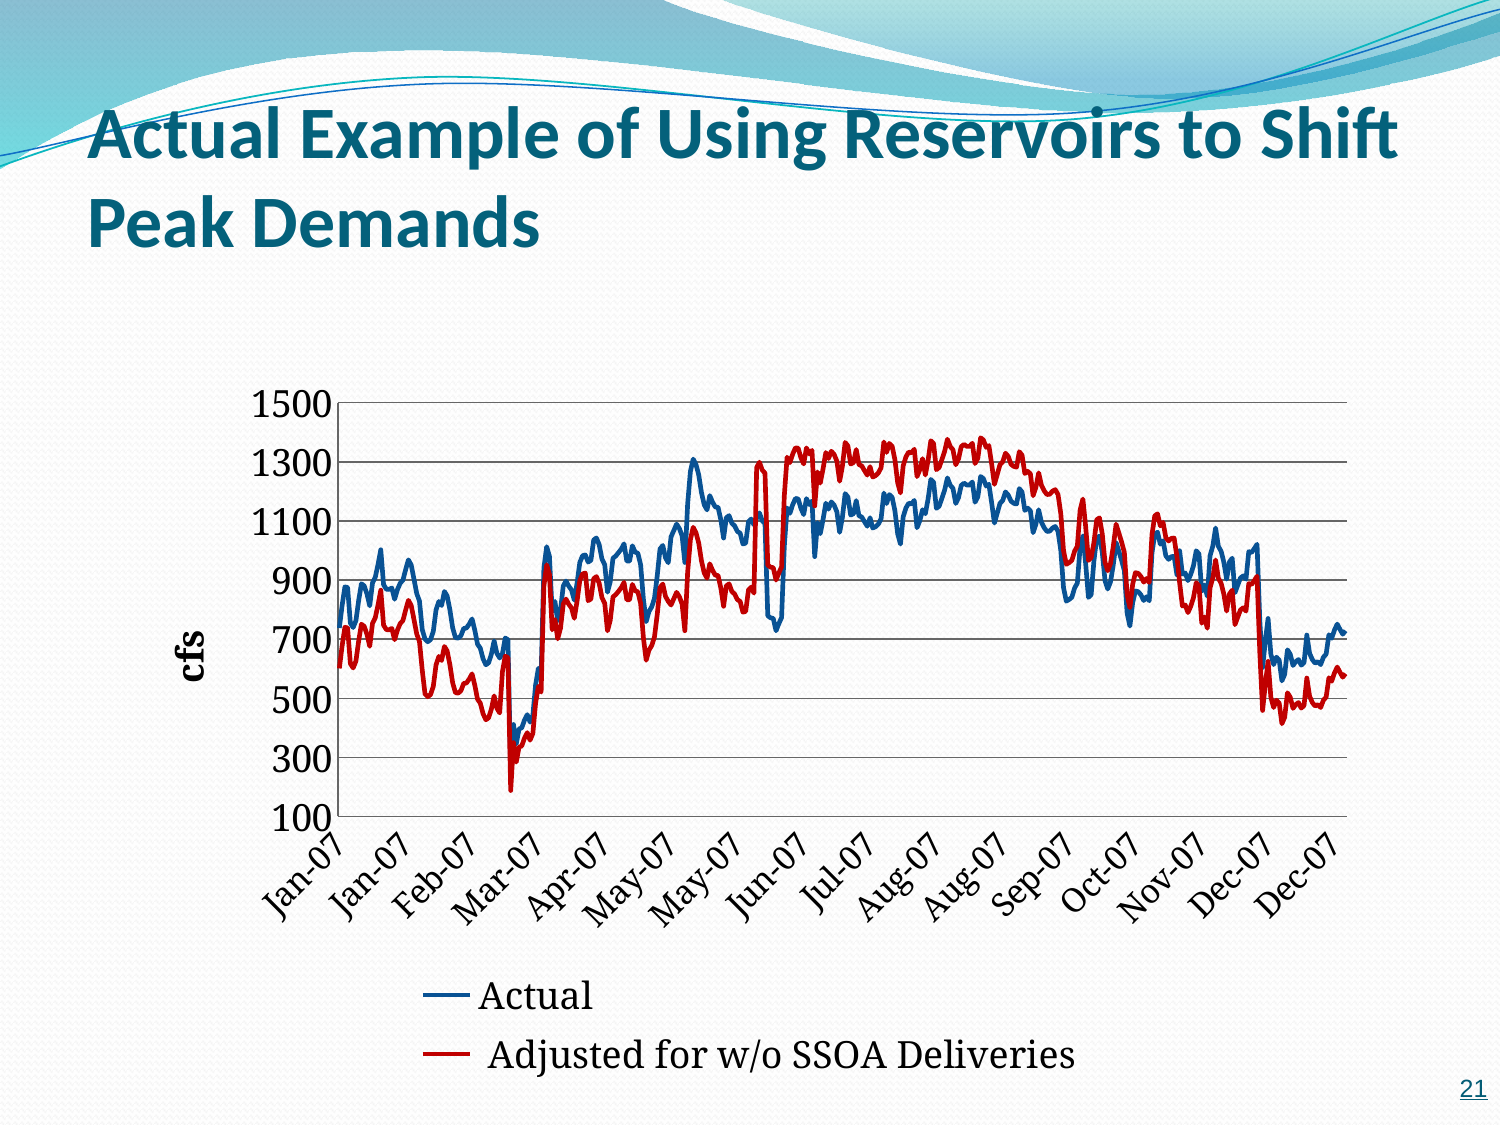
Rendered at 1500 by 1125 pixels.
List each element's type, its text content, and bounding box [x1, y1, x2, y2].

title Actual Example of Using Reservoirs to Shift Peak Demands [87, 75, 1438, 263]
slide_number 21 [1362, 1042, 1488, 1103]
chart [124, 362, 1376, 1088]
